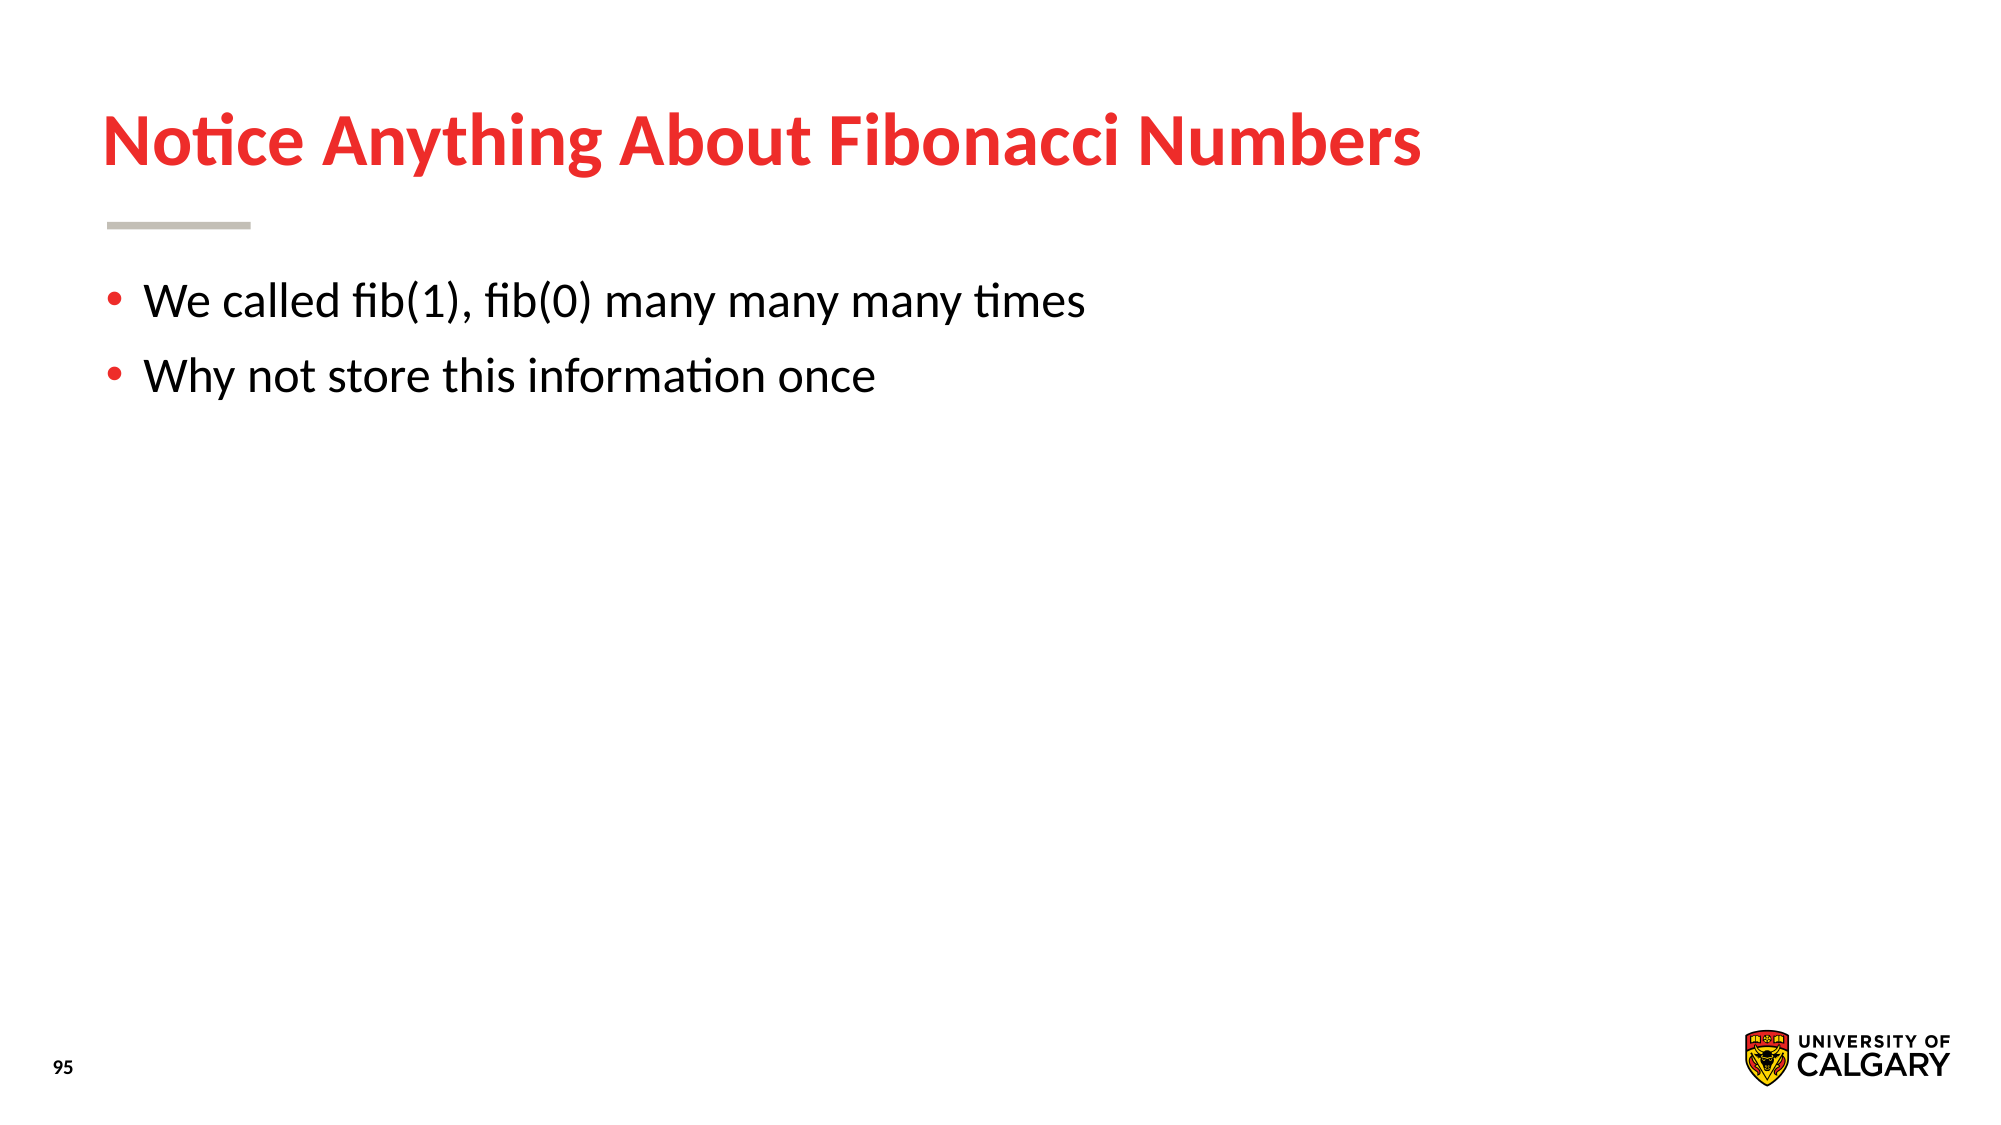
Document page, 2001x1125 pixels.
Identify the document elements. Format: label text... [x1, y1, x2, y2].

title Notice Anything About Fibonacci Numbers [87, 60, 1774, 222]
list We called fib(1), fib(0) many many many times Why not store this information once [91, 266, 1774, 981]
picture [1722, 1012, 1973, 1099]
